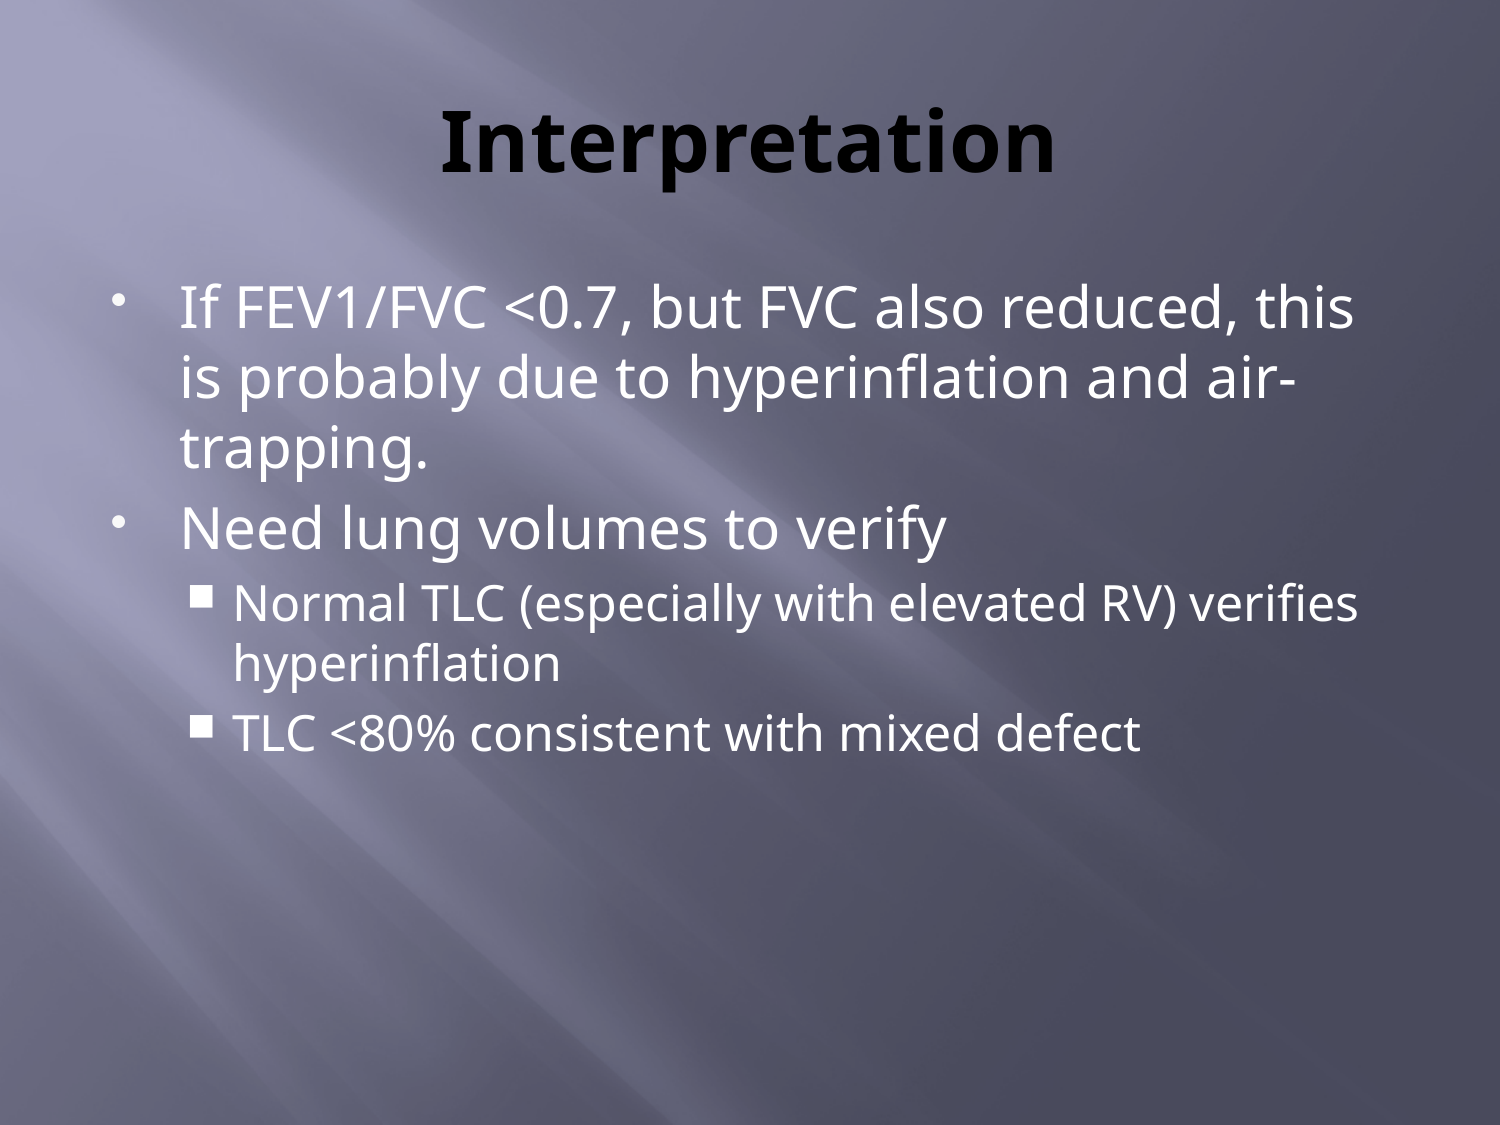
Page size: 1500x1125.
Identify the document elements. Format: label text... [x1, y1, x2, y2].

list If FEV1/FVC <0.7, but FVC also reduced, this is probably due to hyperinflation and air-trapping. Need lung volumes to verify Normal TLC (especially with elevated RV) verifies hyperinflation TLC <80% consistent with mixed defect [75, 262, 1425, 1035]
title Interpretation [75, 45, 1425, 233]
